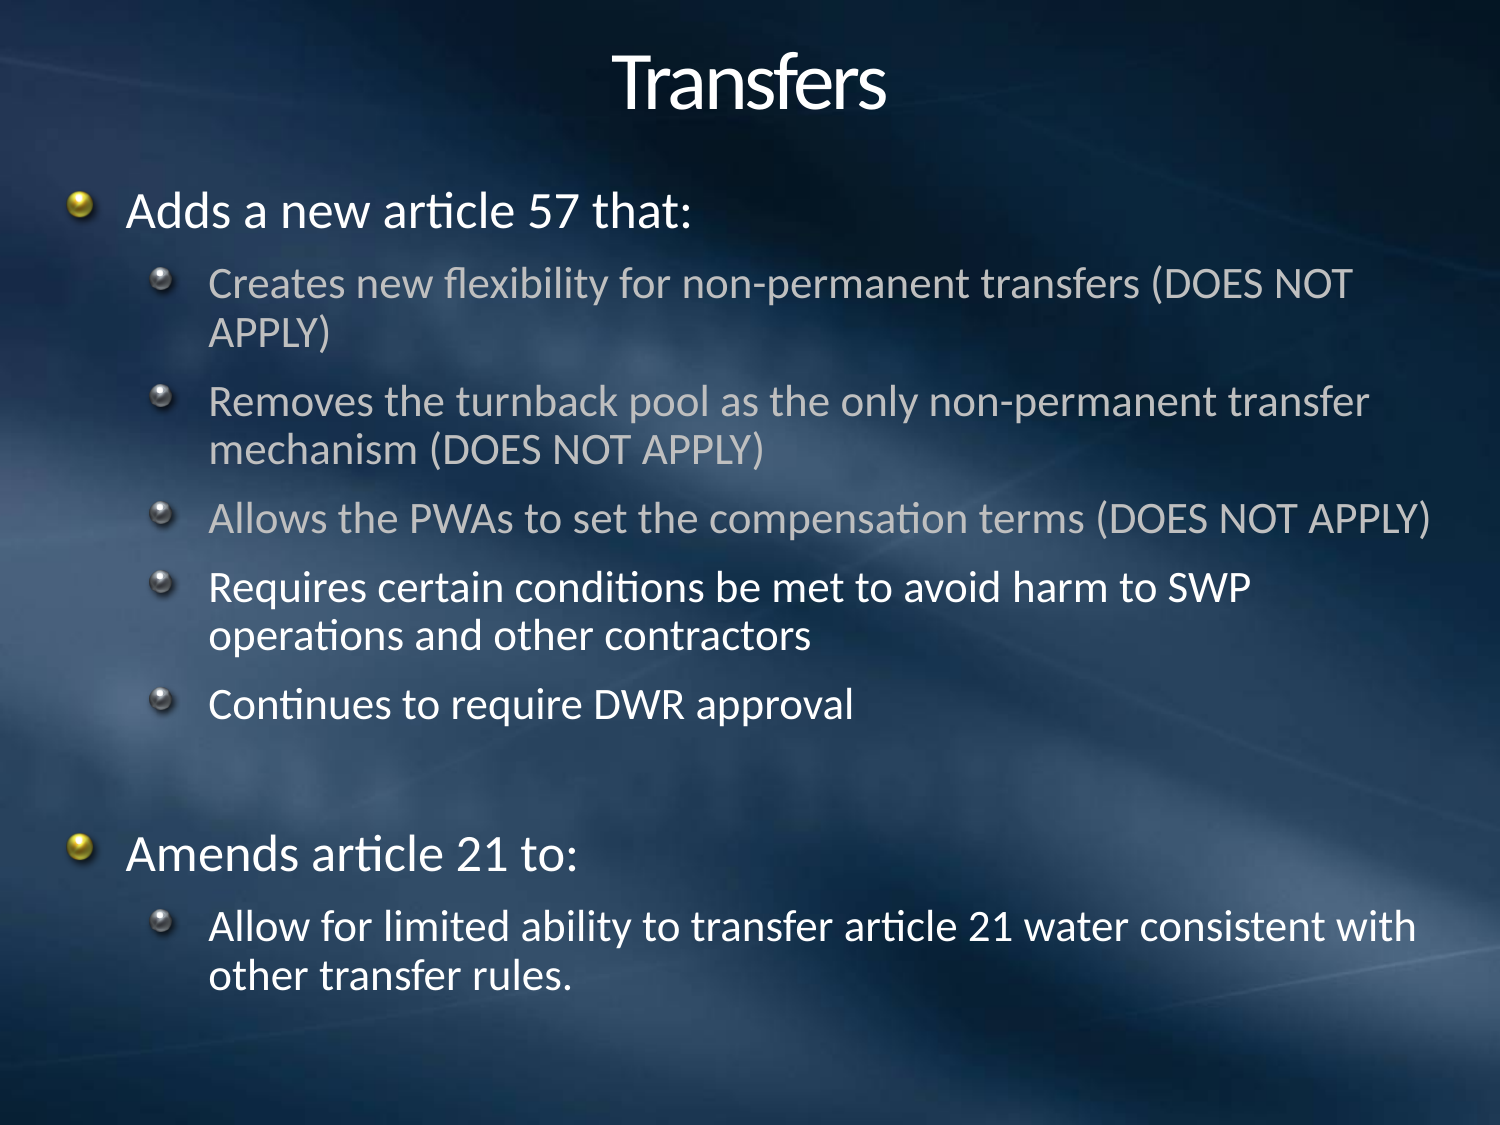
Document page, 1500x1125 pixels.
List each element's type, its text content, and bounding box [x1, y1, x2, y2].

picture [0, 0, 1500, 1125]
title Transfers [62, 37, 1438, 129]
list Adds a new article 57 that: Creates new flexibility for non-permanent transfers (DOES NOT APPLY) Removes the turnback pool as the only non-permanent transfer mechanism (DOES NOT APPLY) Allows the PWAs to set the compensation terms (DOES NOT APPLY) Requires certain conditions be met to avoid harm to SWP operations and other contractors Continues to require DWR approval Amends article 21 to: Allow for limited ability to transfer article 21 water consistent with other transfer rules. [62, 183, 1438, 1039]
